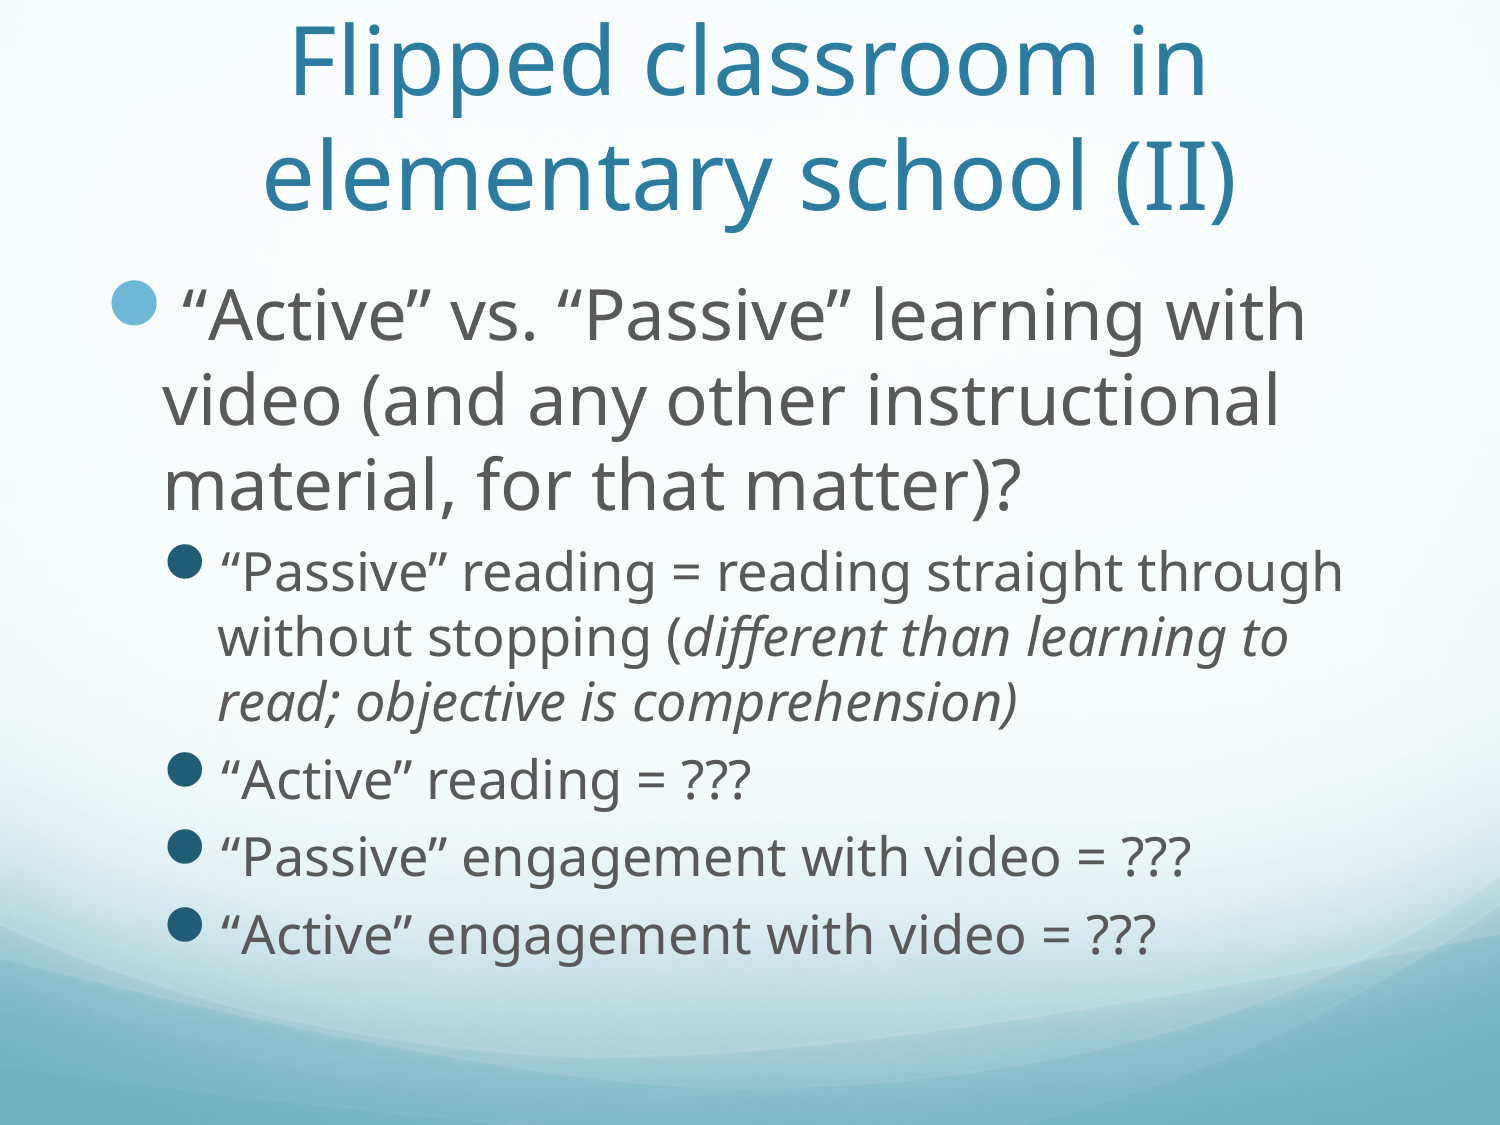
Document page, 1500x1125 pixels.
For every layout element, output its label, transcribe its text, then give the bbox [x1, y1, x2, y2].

title Flipped classroom in elementary school (II) [90, 17, 1410, 237]
list “Active” vs. “Passive” learning with video (and any other instructional material, for that matter)? “Passive” reading = reading straight through without stopping (different than learning to read; objective is comprehension) “Active” reading = ??? “Passive” engagement with video = ??? “Active” engagement with video = ??? [90, 262, 1410, 975]
